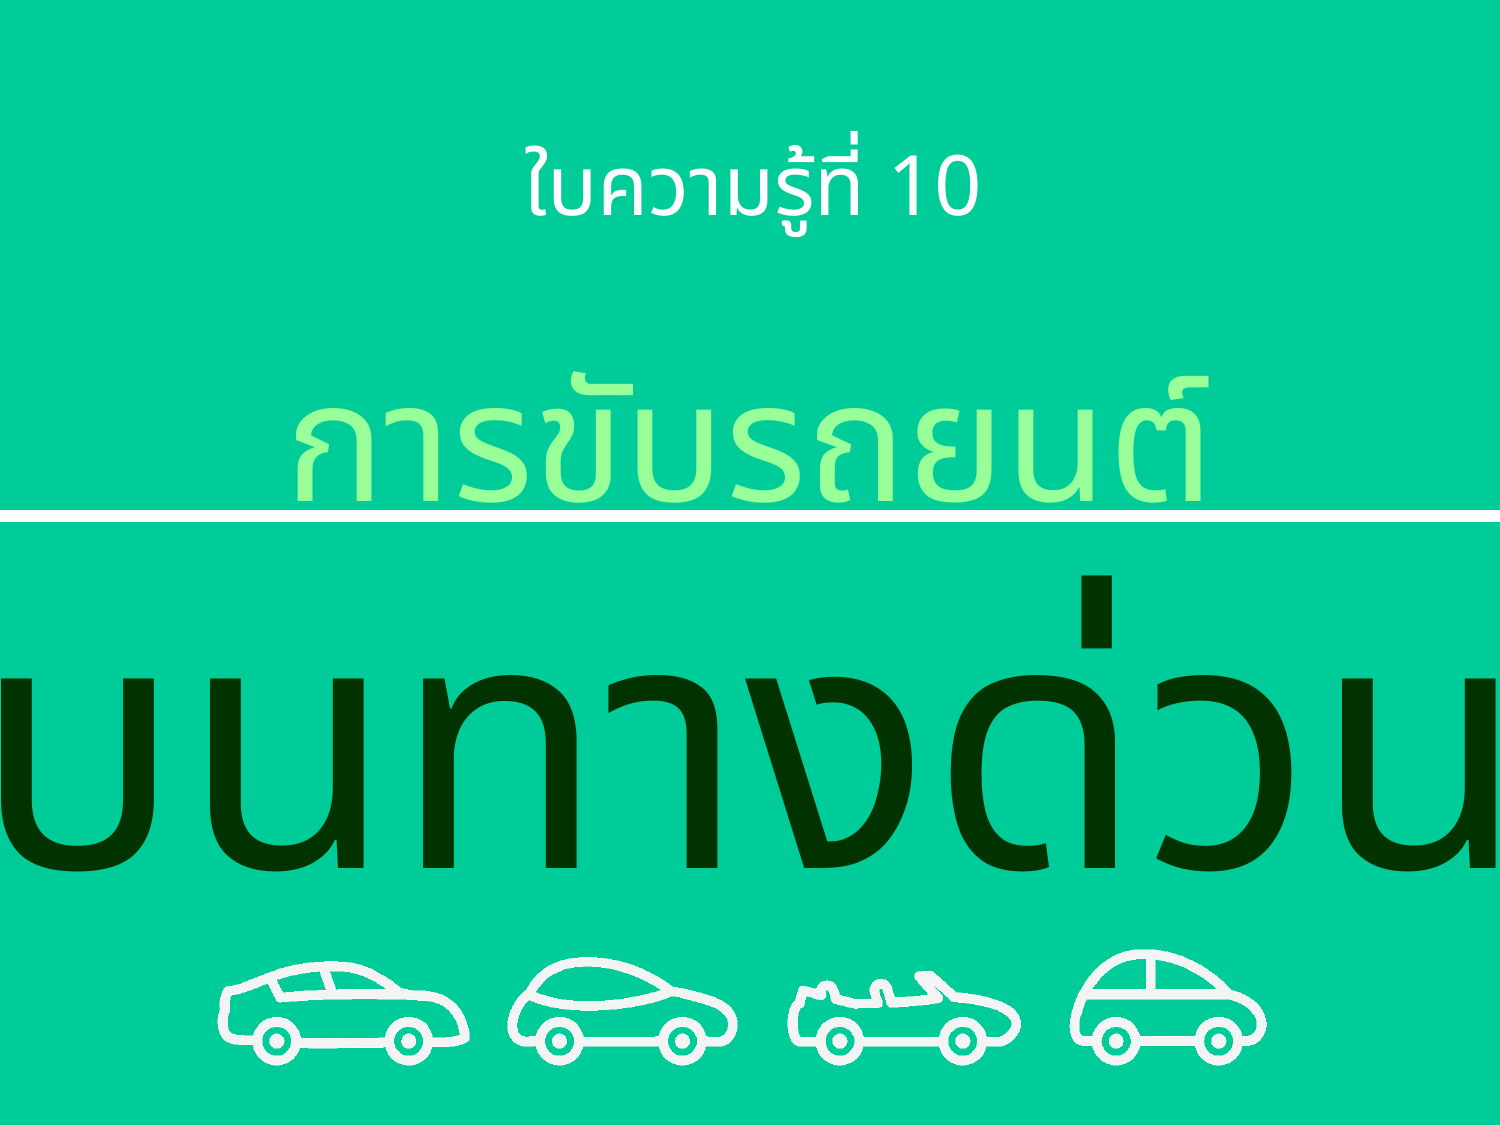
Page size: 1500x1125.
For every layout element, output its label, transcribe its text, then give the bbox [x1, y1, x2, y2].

picture [155, 874, 1421, 1108]
text_box ใบความรู้ที่ 10 [484, 125, 1023, 240]
text_box บนทางด่วน [0, 527, 1500, 946]
title การขับรถยนต์ [112, 314, 1388, 510]
